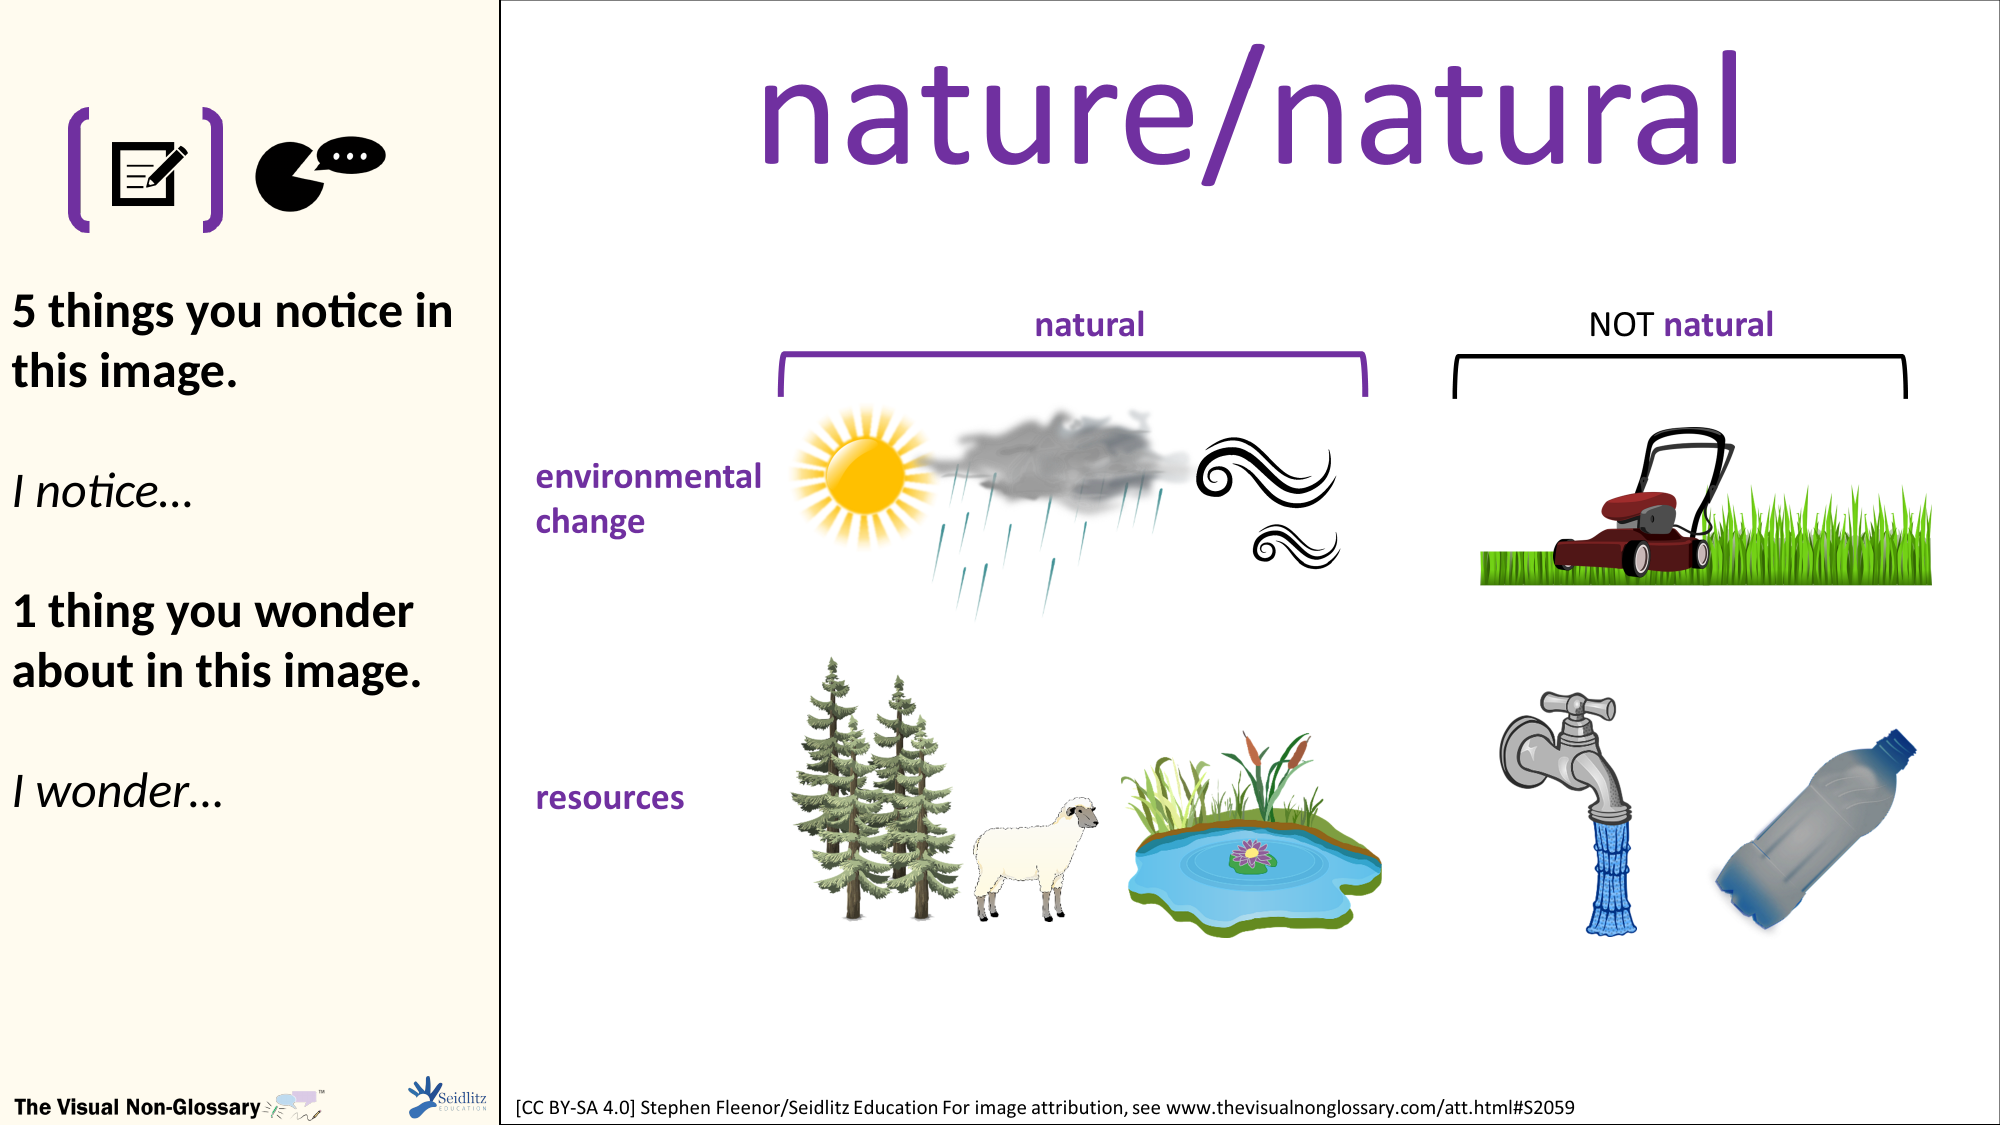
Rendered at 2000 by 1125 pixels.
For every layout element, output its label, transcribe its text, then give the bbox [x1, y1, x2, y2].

picture [499, 0, 2000, 1125]
picture [403, 1073, 495, 1125]
picture [68, 107, 223, 233]
text_box 5 things you notice in this image. I notice… 1 thing you wonder about in this image. I wonder… [0, 269, 494, 825]
picture [0, 1084, 328, 1125]
picture [254, 136, 386, 212]
